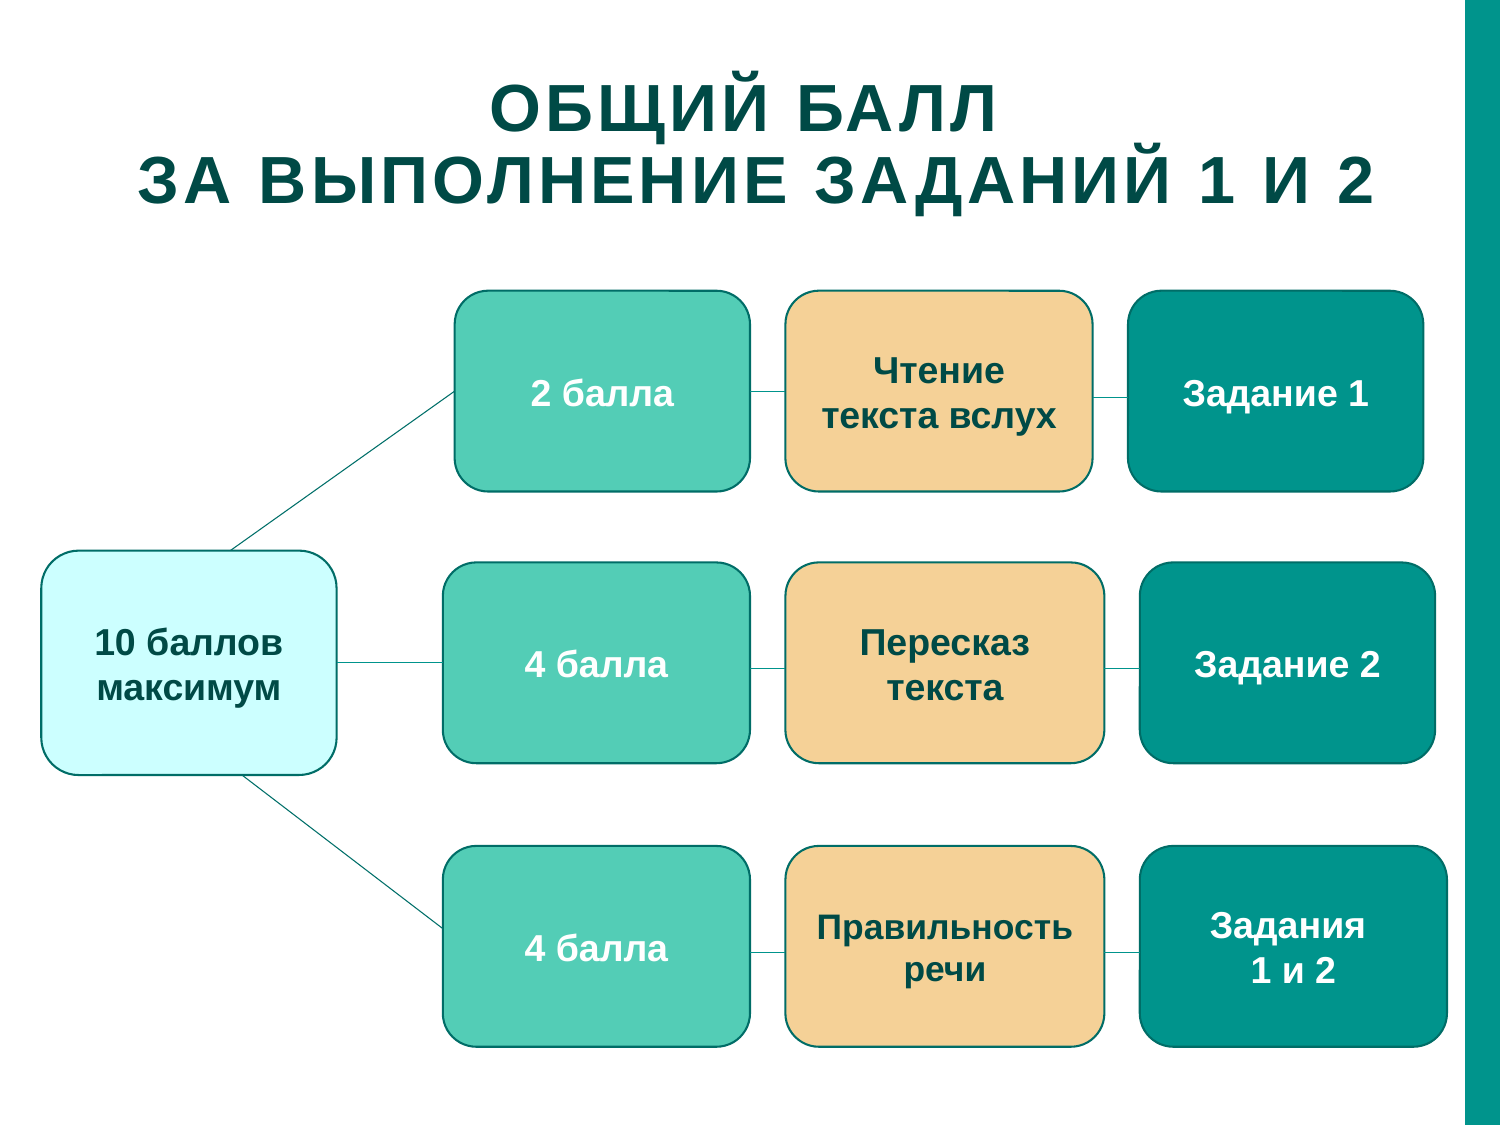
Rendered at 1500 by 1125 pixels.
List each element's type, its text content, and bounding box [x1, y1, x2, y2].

text_box 4 балла [441, 844, 752, 1048]
text_box Задания 1 и 2 [1138, 844, 1449, 1048]
text_box 10 баллов максимум [40, 549, 338, 777]
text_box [230, 391, 455, 551]
text_box 2 балла [453, 289, 752, 493]
text_box Чтение текста вслух [784, 289, 1094, 493]
title Общий балл за выполнение заданий 1 и 2 [76, 66, 1437, 256]
text_box Правильность речи [784, 844, 1106, 1048]
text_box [241, 775, 443, 929]
text_box Задание 1 [1126, 289, 1425, 493]
text_box Задание 2 [1138, 561, 1437, 765]
text_box Пересказ текста [784, 561, 1106, 765]
text_box 4 балла [441, 561, 752, 765]
